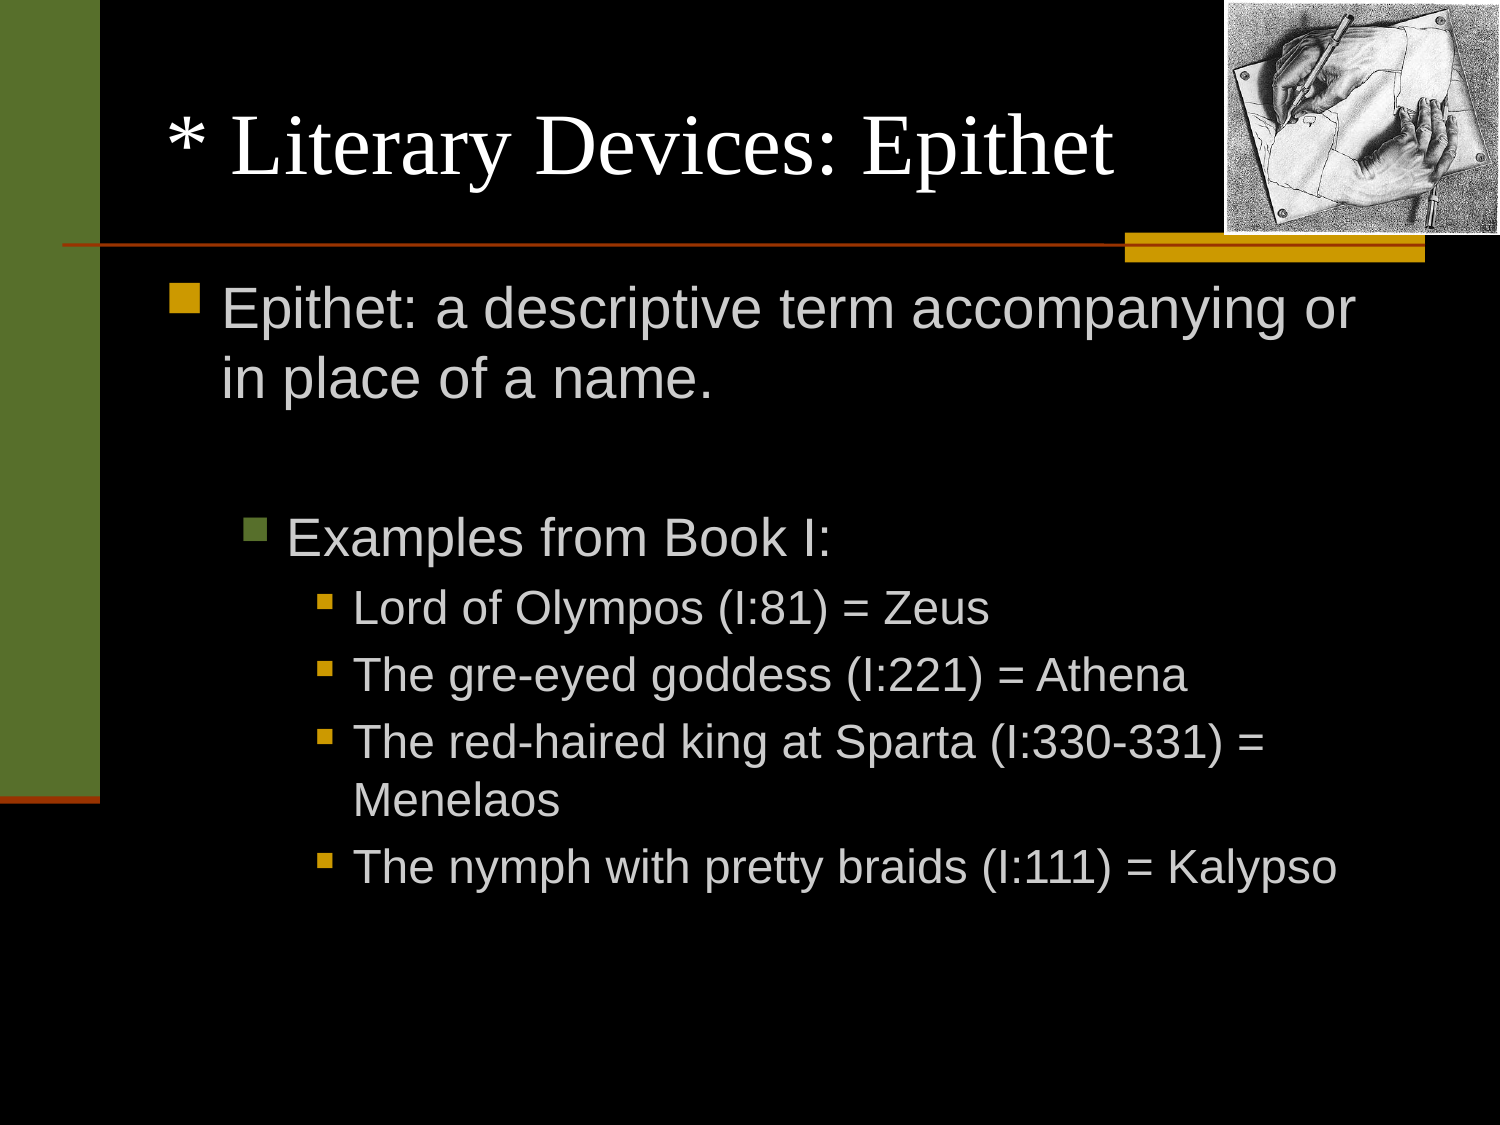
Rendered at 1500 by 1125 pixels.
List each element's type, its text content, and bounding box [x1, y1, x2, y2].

list Epithet: a descriptive term accompanying or in place of a name. Examples from Book I: Lord of Olympos (I:81) = Zeus The gre-eyed goddess (I:221) = Athena The red-haired king at Sparta (I:330-331) = Menelaos The nymph with pretty braids (I:111) = Kalypso [150, 262, 1425, 1006]
title * Literary Devices: Epithet [150, 45, 1219, 234]
picture [1224, 0, 1500, 235]
